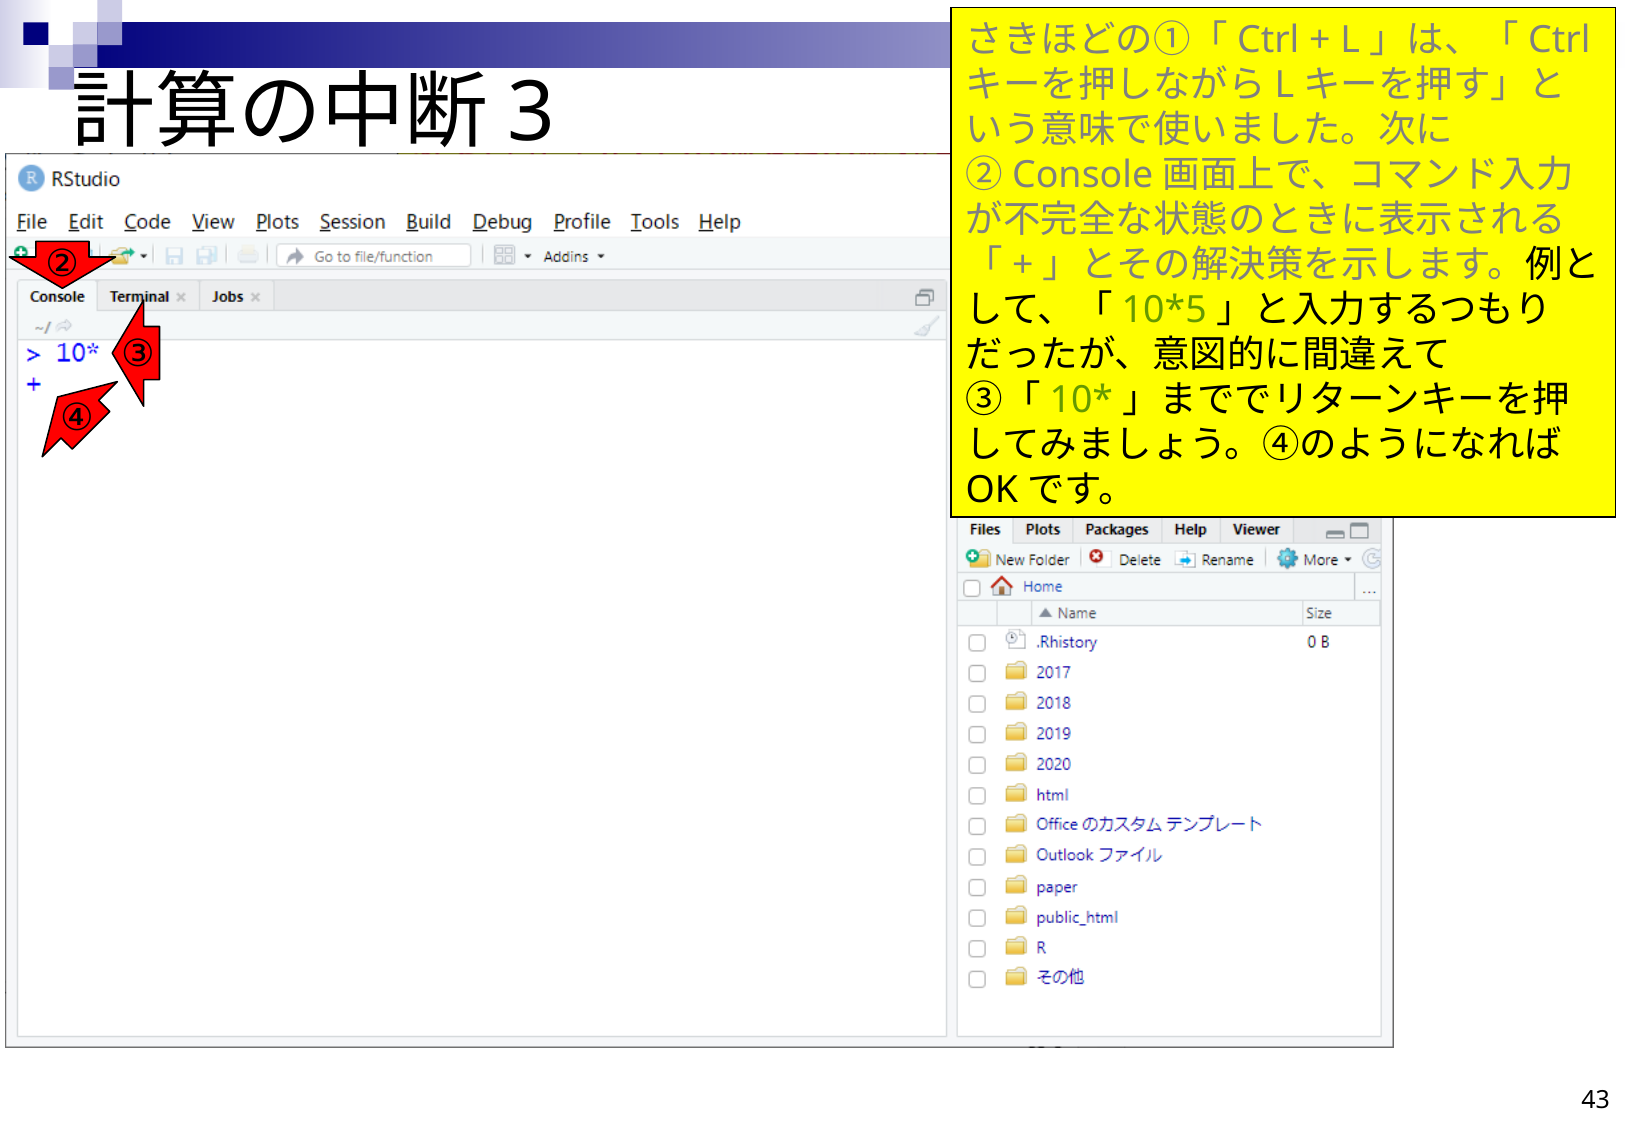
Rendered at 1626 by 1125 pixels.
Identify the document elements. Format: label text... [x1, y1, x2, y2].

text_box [20, 385, 128, 447]
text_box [105, 299, 178, 407]
slide_number 43 [1245, 1049, 1625, 1125]
title 計算の中断3 [56, 30, 950, 151]
text_box さきほどの①「Ctrl + L」は、「Ctrlキーを押しながらLキーを押す」という意味で使いました。次に②Console画面上で、コマンド入力が不完全な状態のときに表示される「+」とその解決策を示します。例として、「10*5」と入力するつもりだったが、意図的に間違えて③「10*」まででリターンキーを押してみましょう。④のようになればOKです。 [950, 7, 1616, 518]
picture [5, 153, 1394, 1048]
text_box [9, 231, 116, 293]
